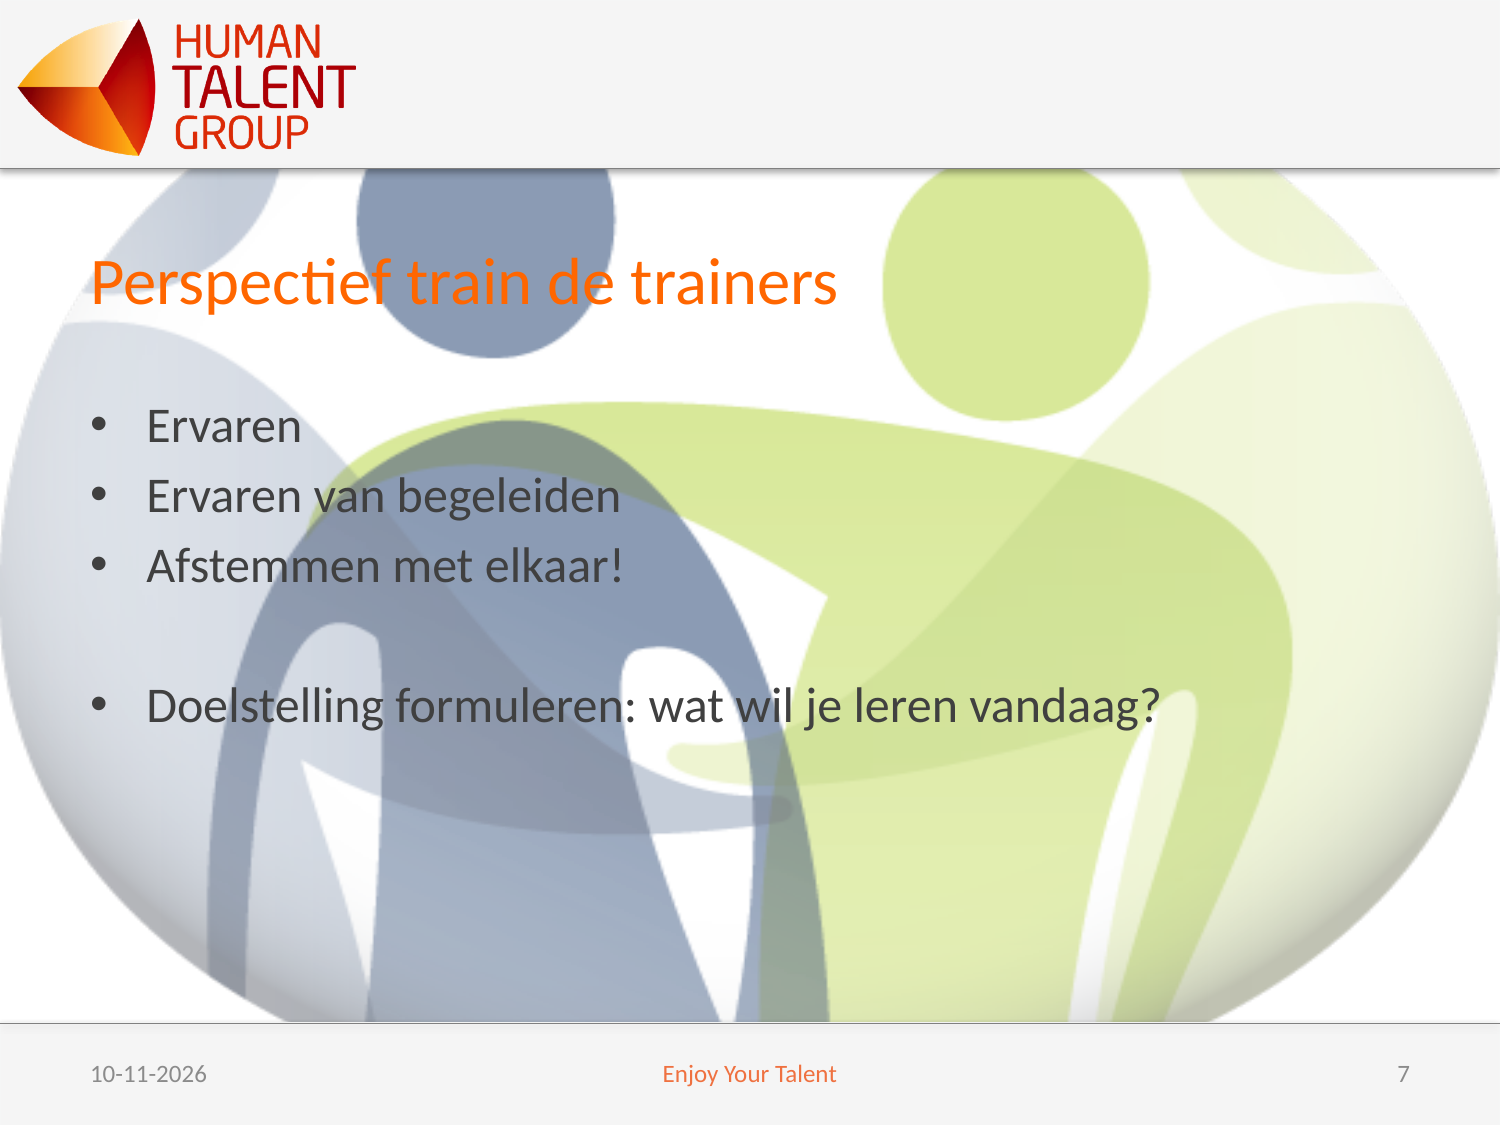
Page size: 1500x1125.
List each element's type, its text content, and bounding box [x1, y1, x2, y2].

picture [17, 18, 356, 156]
list Ervaren Ervaren van begeleiden Afstemmen met elkaar! Doelstelling formuleren: wat wil je leren vandaag? [75, 385, 1425, 1005]
title Perspectief train de trainers [75, 197, 1425, 358]
footer Enjoy Your Talent [512, 1042, 988, 1103]
slide_number 7 [1074, 1042, 1425, 1103]
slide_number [75, 1042, 425, 1103]
